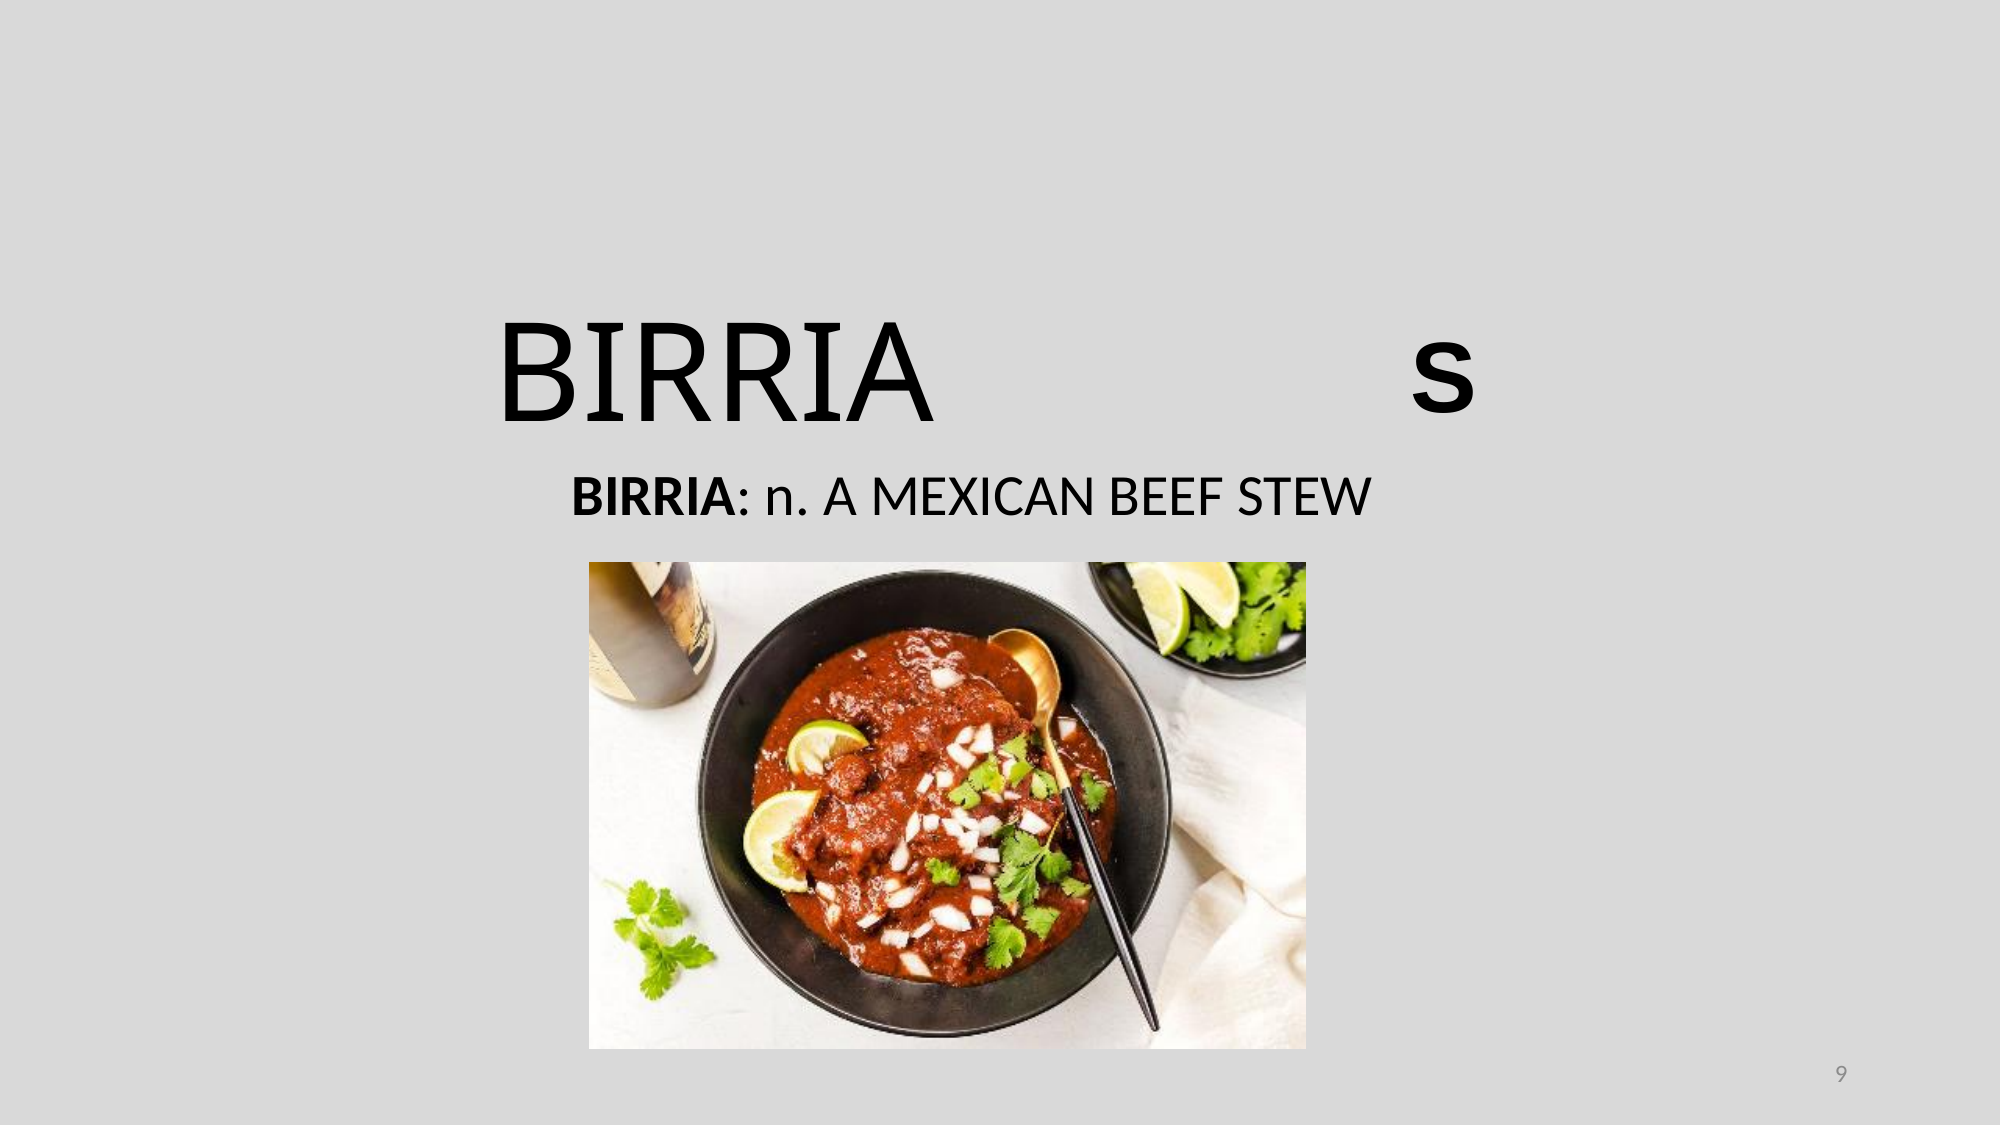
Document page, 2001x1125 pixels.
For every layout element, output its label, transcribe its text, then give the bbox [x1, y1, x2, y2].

text_box BIRRIA [477, 276, 1478, 457]
text_box S [1395, 304, 1549, 440]
slide_number 9 [1412, 1042, 1863, 1103]
picture [589, 562, 1306, 1049]
text_box BIRRIA: n. A MEXICAN BEEF STEW [556, 449, 1473, 535]
